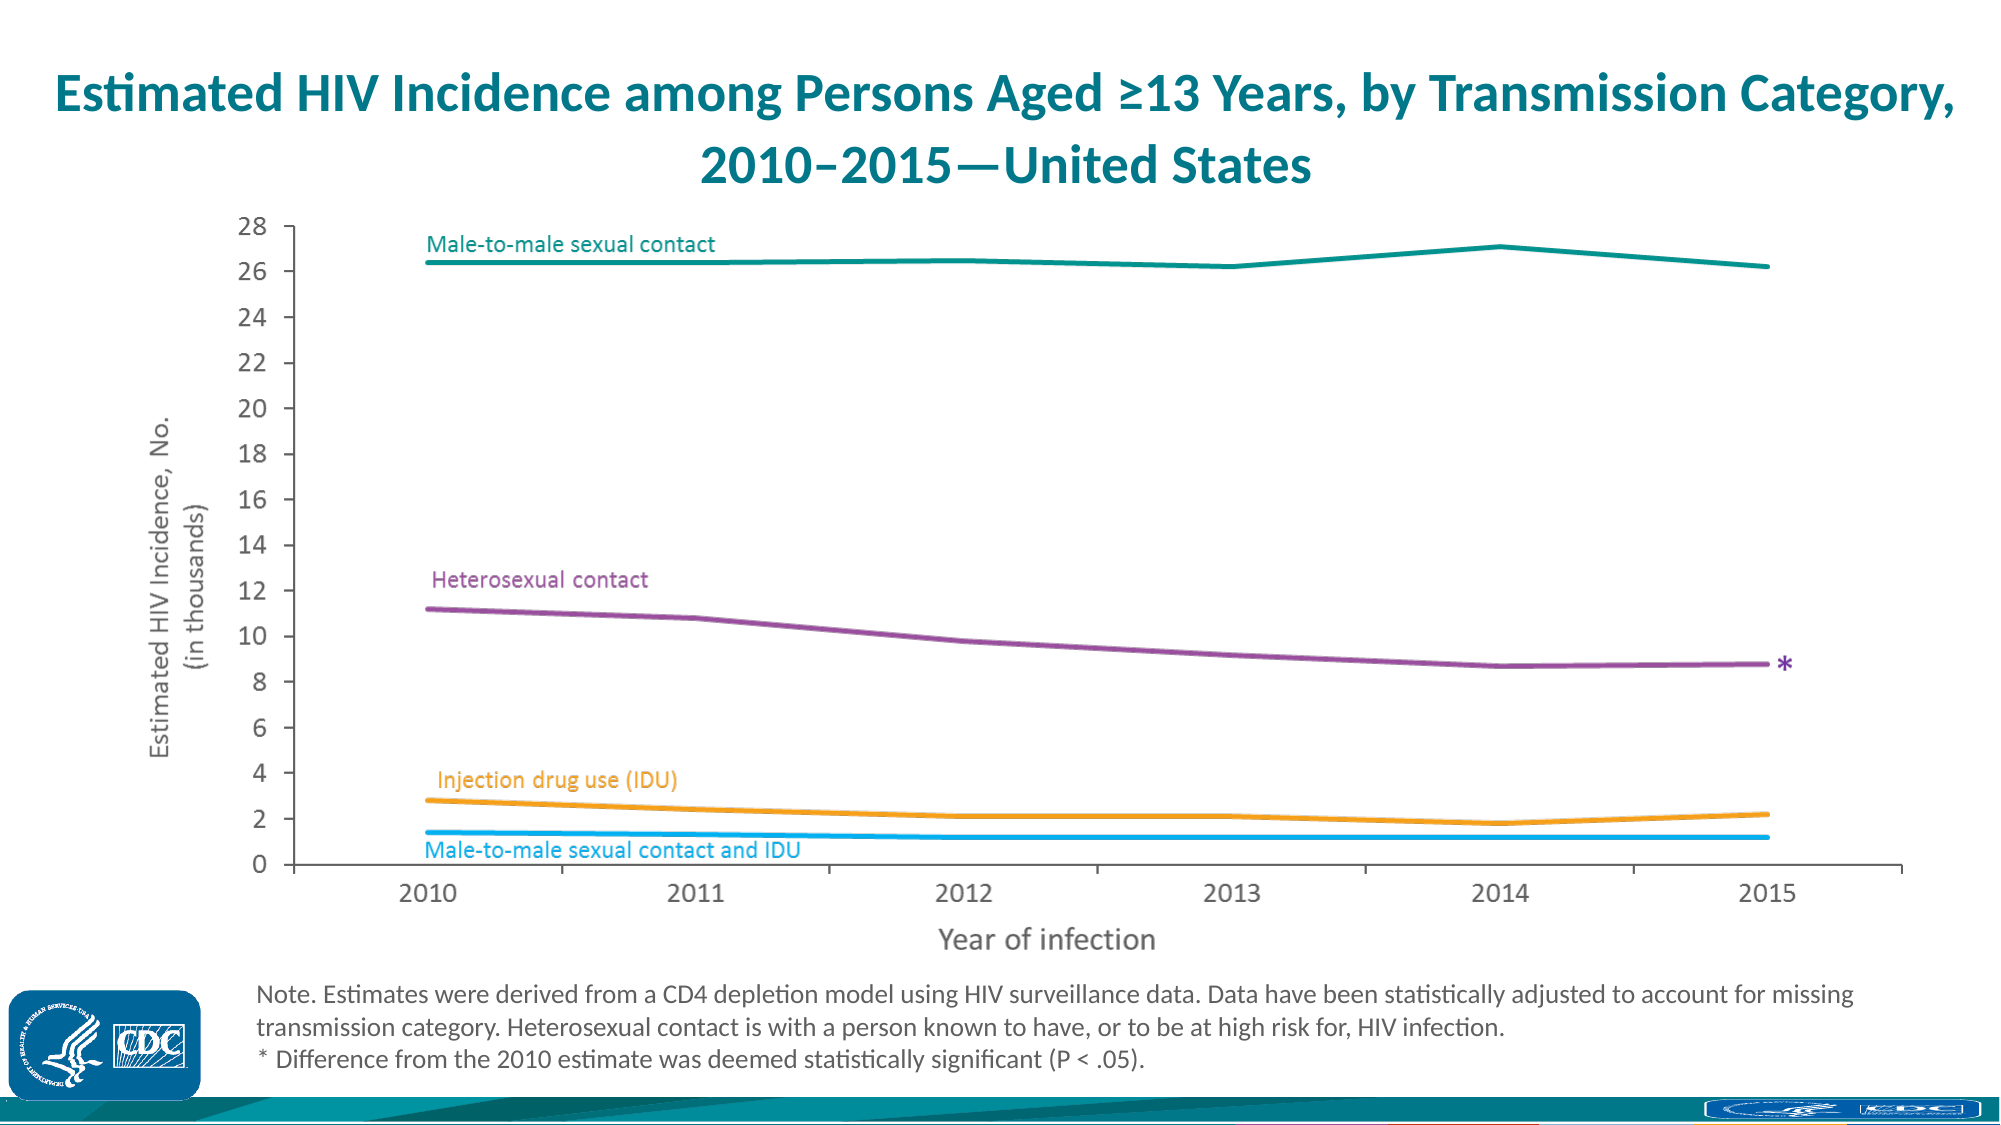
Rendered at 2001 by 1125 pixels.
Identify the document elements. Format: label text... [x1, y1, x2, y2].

picture [6, 988, 202, 1102]
picture [73, 192, 1940, 979]
text_box Note. Estimates were derived from a CD4 depletion model using HIV surveillance data. Data have been statistically adjusted to account for missing transmission category. Heterosexual contact is with a person known to have, or to be at high risk for, HIV infection. * Difference from the 2010 estimate was deemed statistically significant (P < .05). [241, 969, 1965, 1082]
title Estimated HIV Incidence among Persons Aged ≥13 Years, by Transmission Category, 2010–2015—United States [13, 14, 2000, 202]
